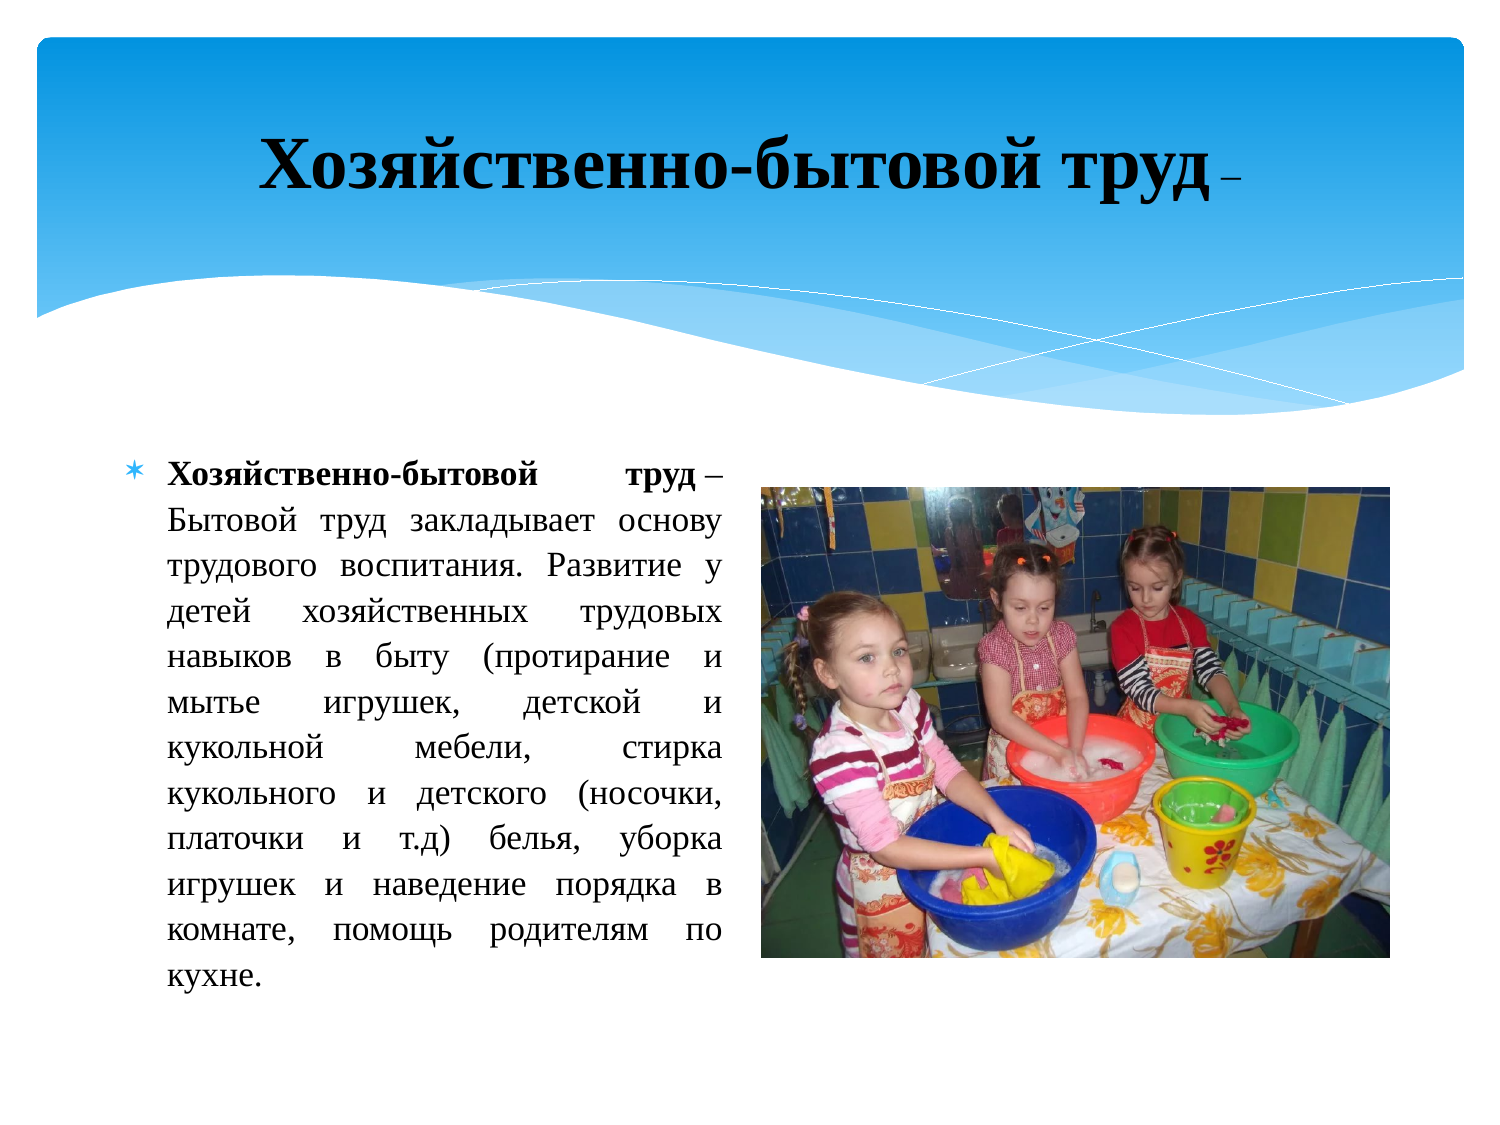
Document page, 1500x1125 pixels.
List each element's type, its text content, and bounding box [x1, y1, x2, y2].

list Хозяйственно-бытовой труд – Бытовой труд закладывает основу трудового воспитания. Развитие у детей хозяйственных трудовых навыков в быту (протирание и мытье игрушек, детской и кукольной мебели, стирка кукольного и детского (носочки, платочки и т.д) белья, уборка игрушек и наведение порядка в комнате, помощь родителям по кухне. [111, 439, 738, 1005]
title Хозяйственно-бытовой труд – [75, 55, 1425, 261]
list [761, 486, 1390, 958]
